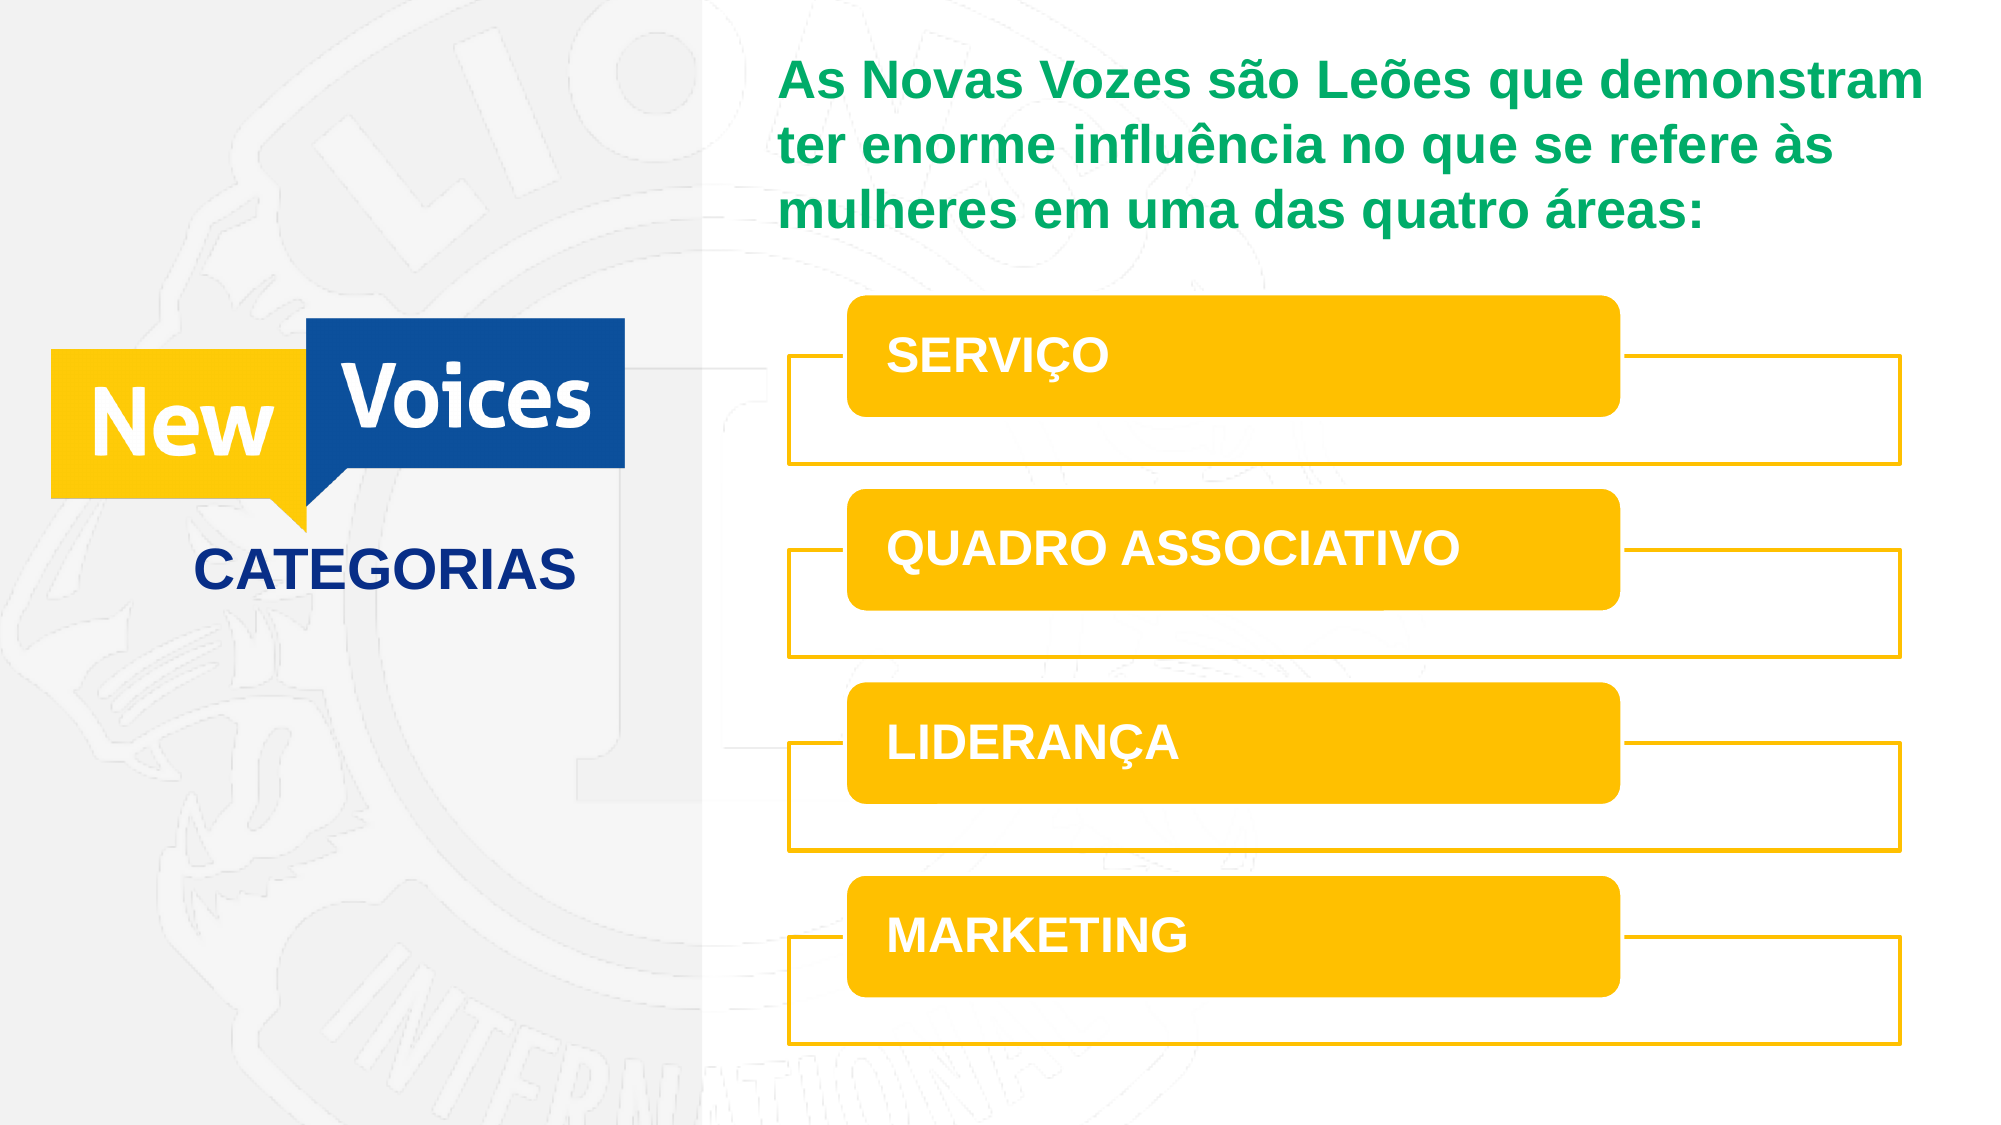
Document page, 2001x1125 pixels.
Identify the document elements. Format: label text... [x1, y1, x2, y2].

list CATEGORIAS [170, 541, 600, 610]
text_box As Novas Vozes são Leões que demonstram ter enorme influência no que se refere às mulheres em uma das quatro áreas: [762, 37, 2000, 248]
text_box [789, 280, 1901, 1058]
picture [51, 318, 625, 533]
